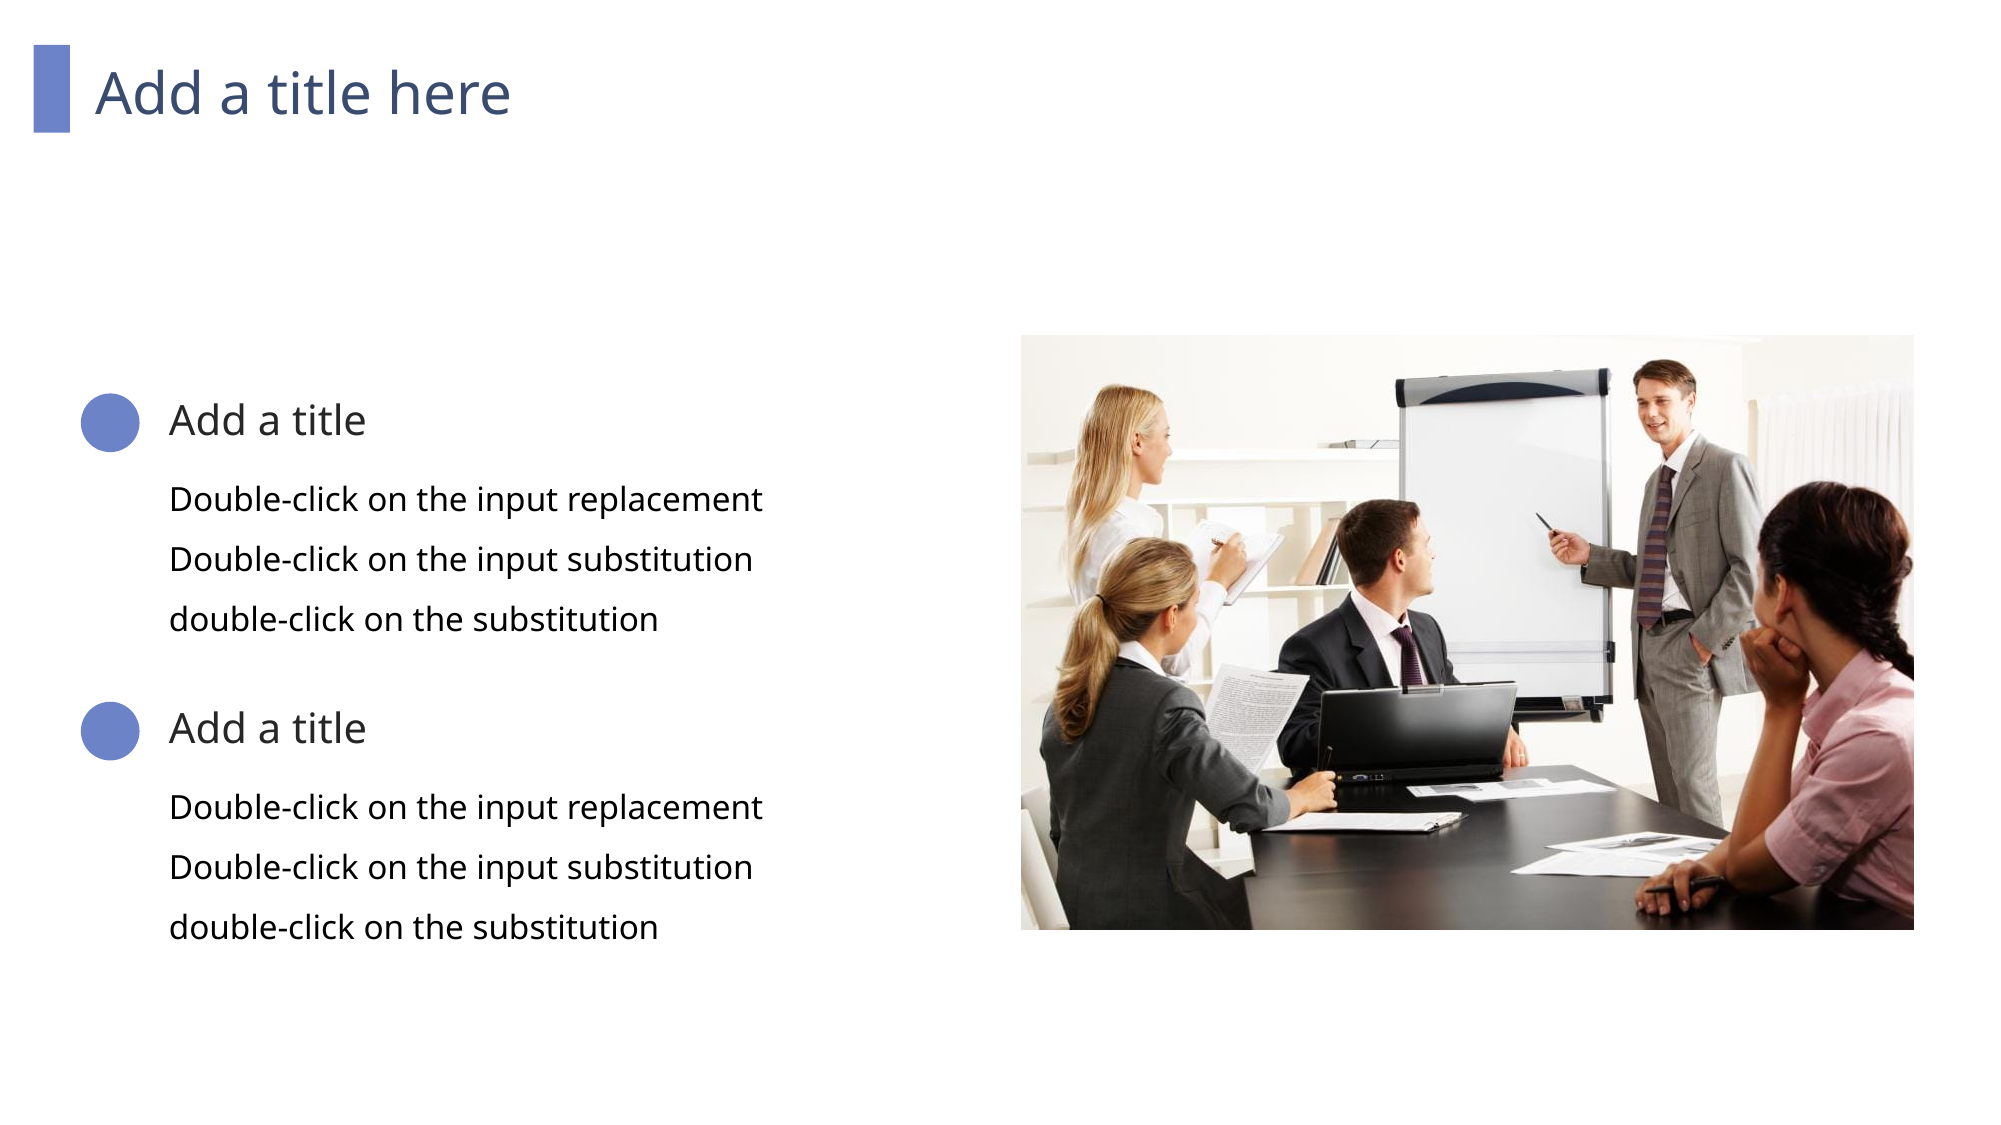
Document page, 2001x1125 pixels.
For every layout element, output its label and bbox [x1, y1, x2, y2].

text_box [80, 694, 856, 889]
text_box [80, 386, 856, 581]
text_box [33, 44, 590, 135]
picture [1021, 335, 1915, 931]
